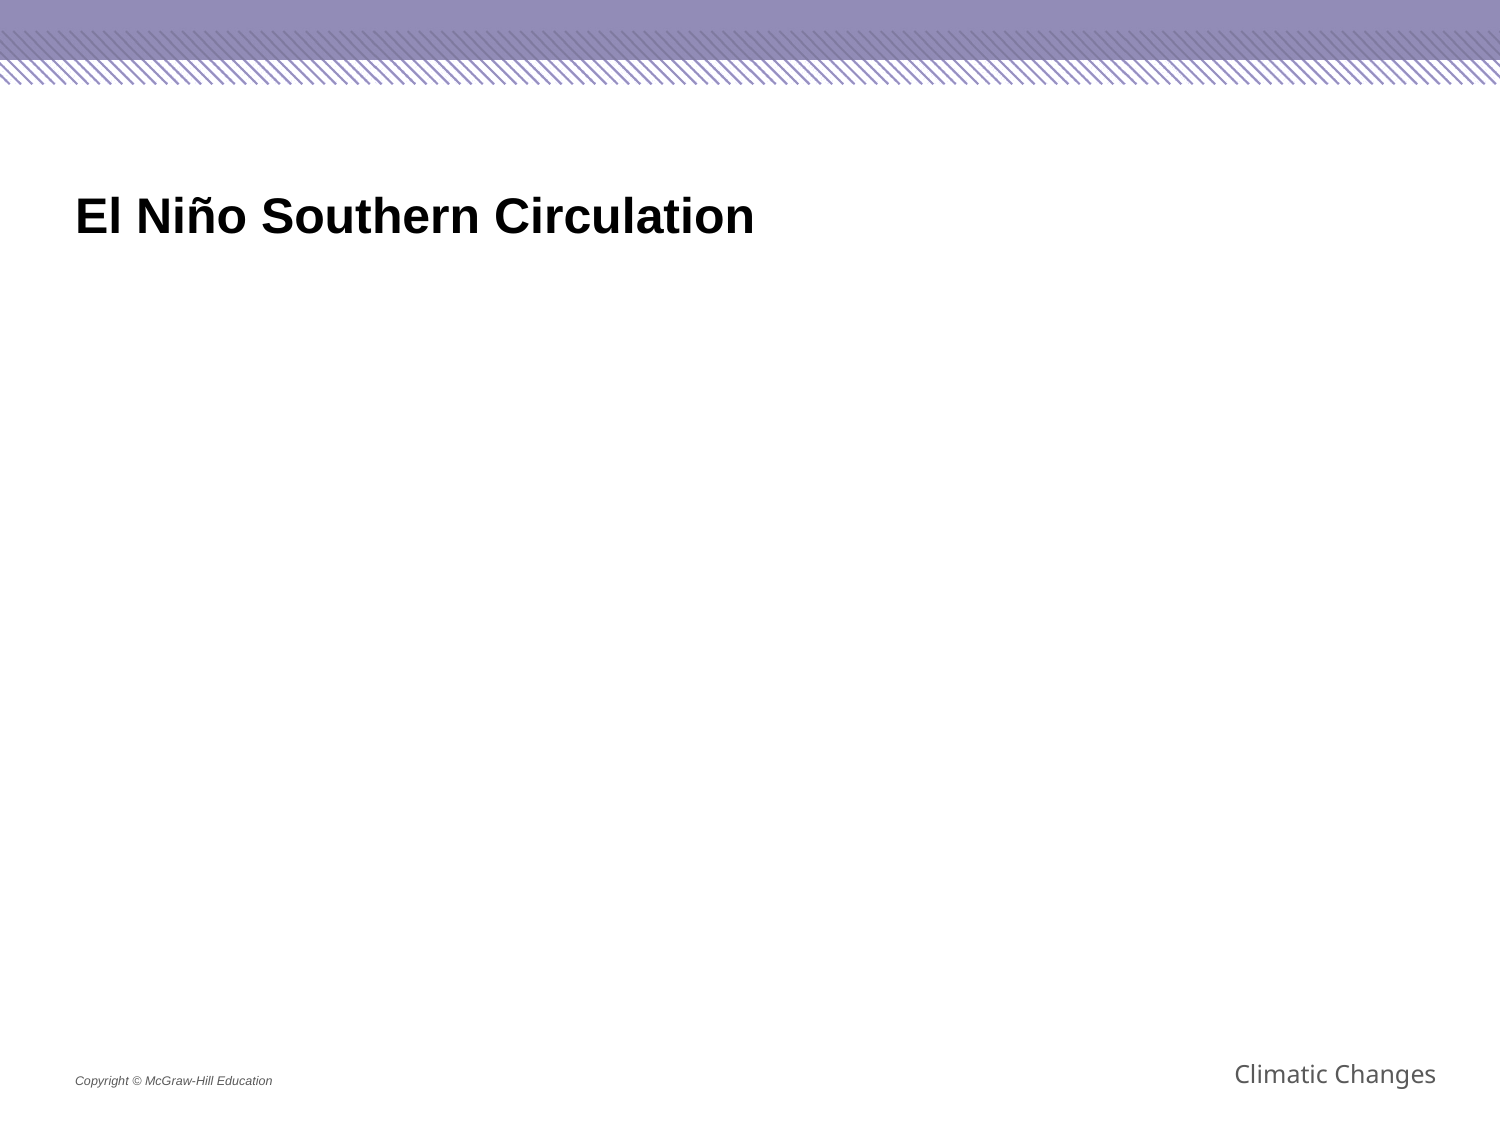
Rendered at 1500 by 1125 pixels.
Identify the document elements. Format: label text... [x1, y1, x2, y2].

picture [0, 0, 1500, 86]
text_box El Niño Southern Circulation [73, 181, 1427, 871]
text_box Climatic Changes [75, 1043, 1437, 1089]
